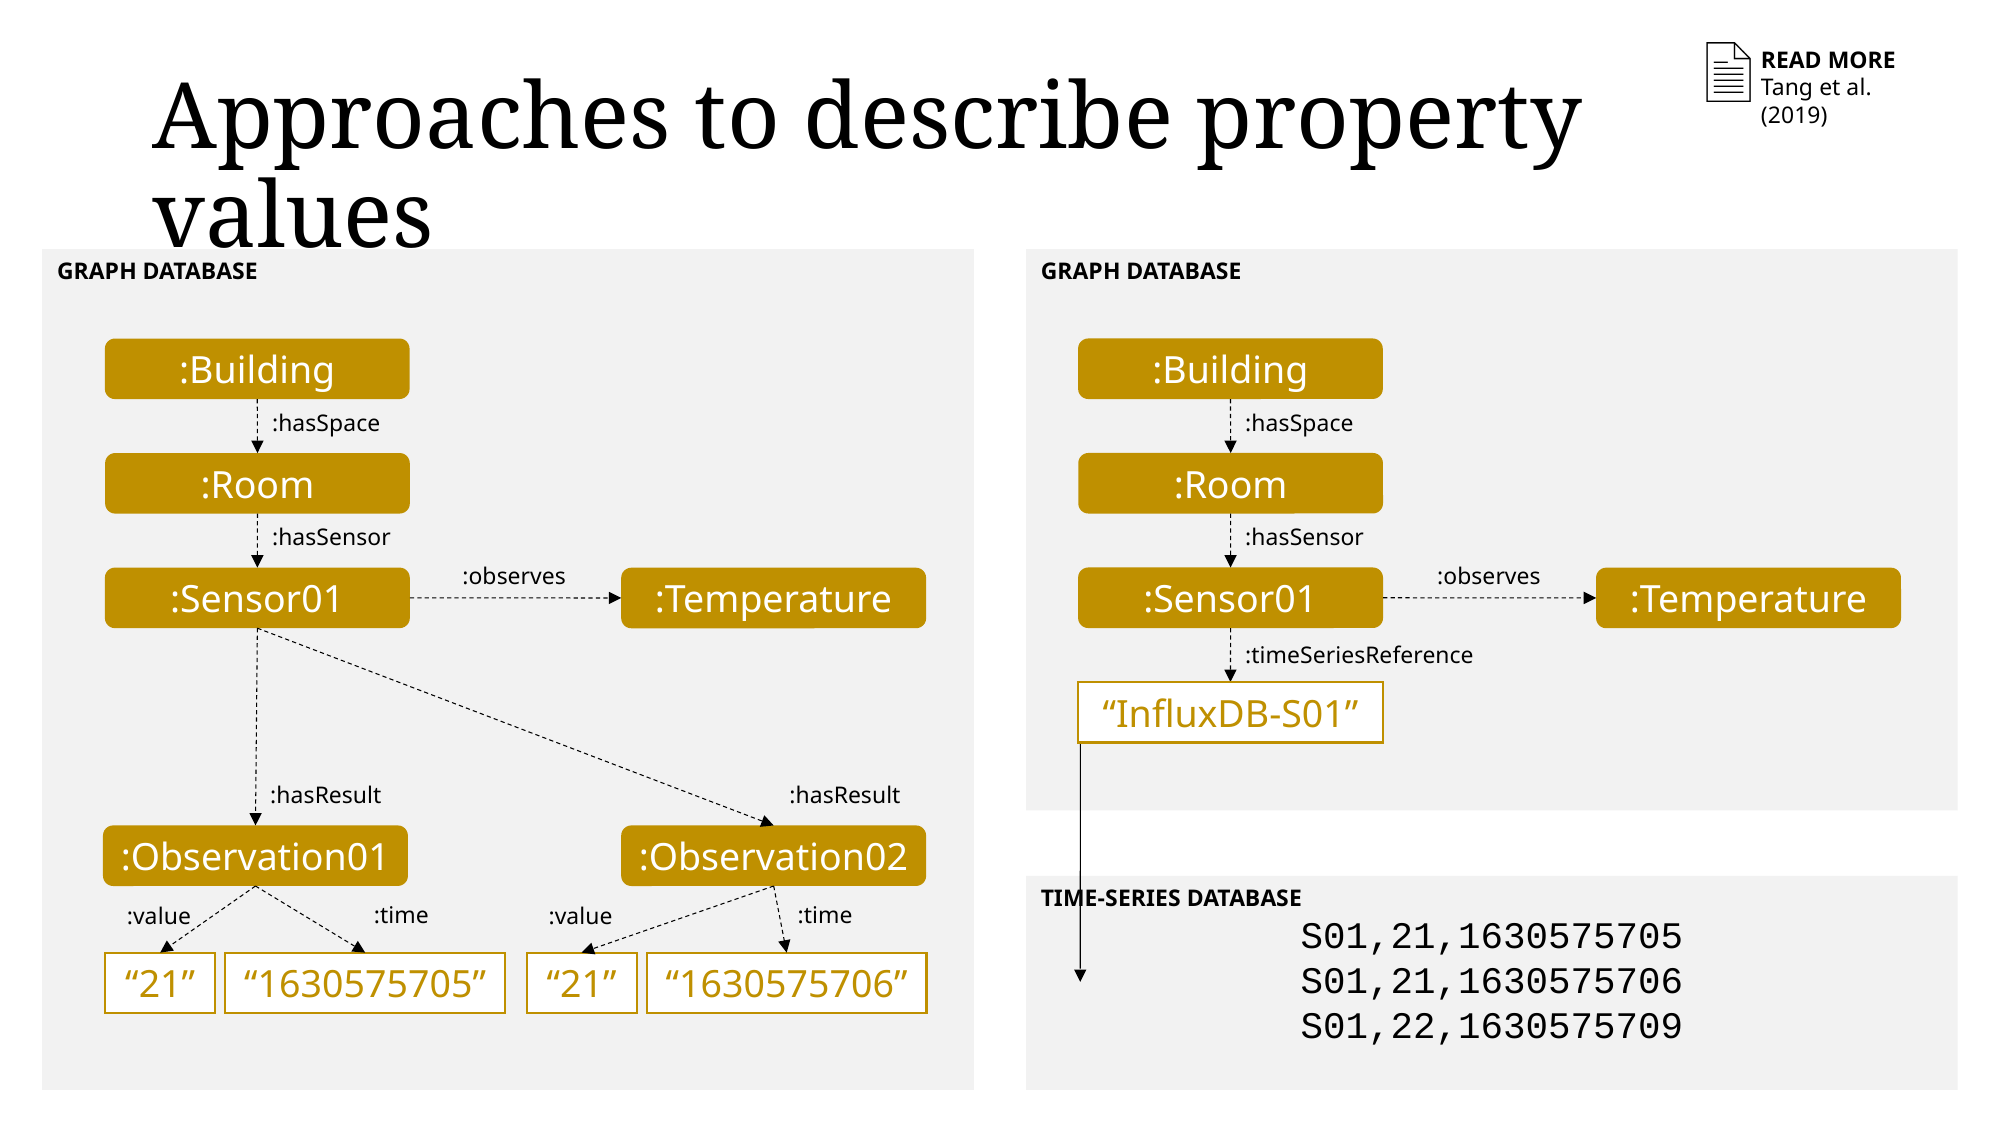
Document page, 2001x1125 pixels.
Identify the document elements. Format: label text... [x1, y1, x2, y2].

text_box “1630575705” [224, 952, 506, 1014]
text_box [581, 885, 773, 953]
text_box :hasSensor [258, 515, 475, 558]
text_box GRAPH DATABASE [41, 248, 975, 1091]
text_box READ MORE Tang et al. (2019) [1746, 38, 1958, 136]
text_box :hasSensor [1231, 515, 1448, 558]
text_box :observes [1382, 554, 1596, 597]
text_box :hasSpace [258, 400, 475, 444]
text_box “1630575706” [646, 952, 928, 1014]
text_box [257, 628, 774, 826]
text_box “InfluxDB-S01” [1077, 681, 1384, 744]
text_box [773, 885, 787, 953]
text_box :value [525, 894, 581, 937]
text_box :hasResult [774, 773, 943, 816]
text_box :Room [104, 451, 411, 515]
text_box TIME-SERIES DATABASE S01,21,1630575705 S01,21,1630575706 S01,22,1630575709 [1025, 875, 1959, 1091]
text_box GRAPH DATABASE [1025, 248, 1959, 812]
text_box :Building [103, 337, 411, 401]
text_box :Building [1077, 337, 1384, 401]
text_box :hasSpace [1231, 400, 1448, 443]
text_box “21” [104, 952, 216, 1014]
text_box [160, 885, 255, 953]
text_box :Room [1077, 451, 1385, 515]
text_box :Observation02 [620, 824, 928, 888]
text_box :observes [407, 554, 621, 597]
text_box :Observation01 [101, 824, 409, 888]
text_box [255, 885, 366, 953]
text_box “21” [526, 952, 638, 1014]
picture [1693, 36, 1764, 108]
text_box :Temperature [620, 566, 928, 630]
text_box :time [366, 893, 458, 936]
text_box :timeSeriesReference [1231, 632, 1552, 676]
title Approaches to describe property values [137, 59, 1863, 278]
text_box :Sensor01 [1077, 566, 1385, 630]
text_box :Sensor01 [103, 566, 411, 630]
text_box :value [102, 894, 160, 937]
text_box :time [787, 893, 882, 936]
text_box :Temperature [1595, 566, 1903, 630]
